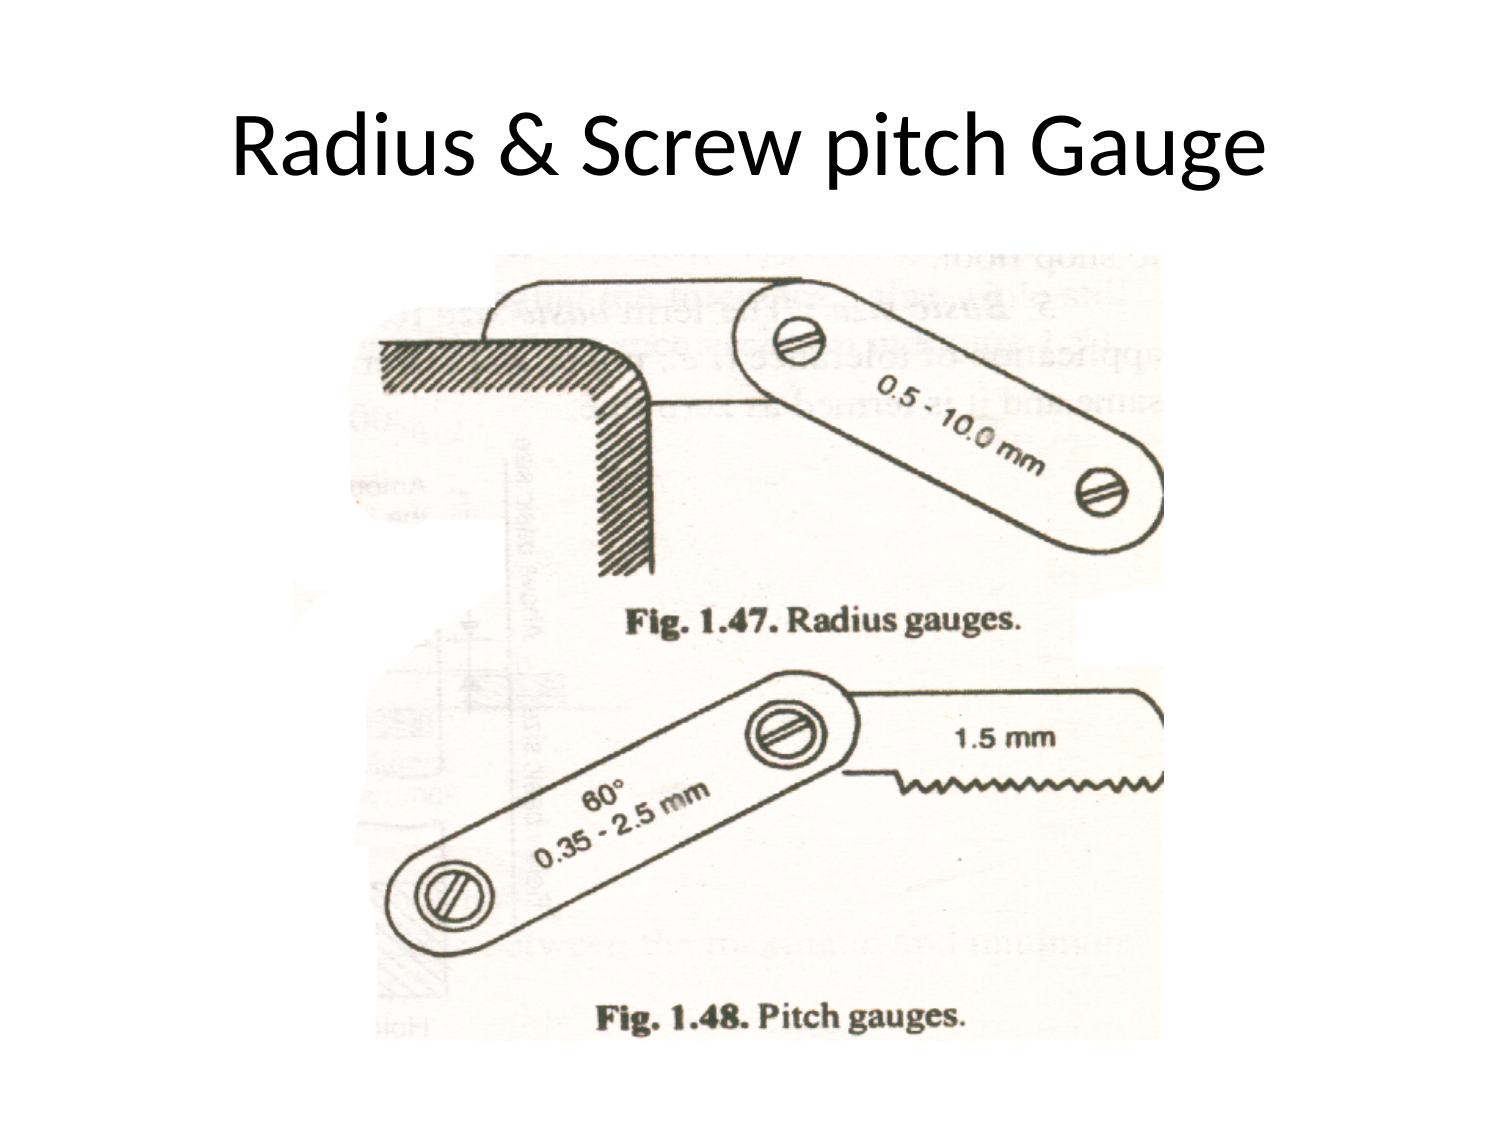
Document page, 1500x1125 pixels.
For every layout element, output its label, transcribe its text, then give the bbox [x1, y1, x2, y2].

title Radius & Screw pitch Gauge [75, 45, 1425, 233]
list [292, 254, 1164, 1042]
